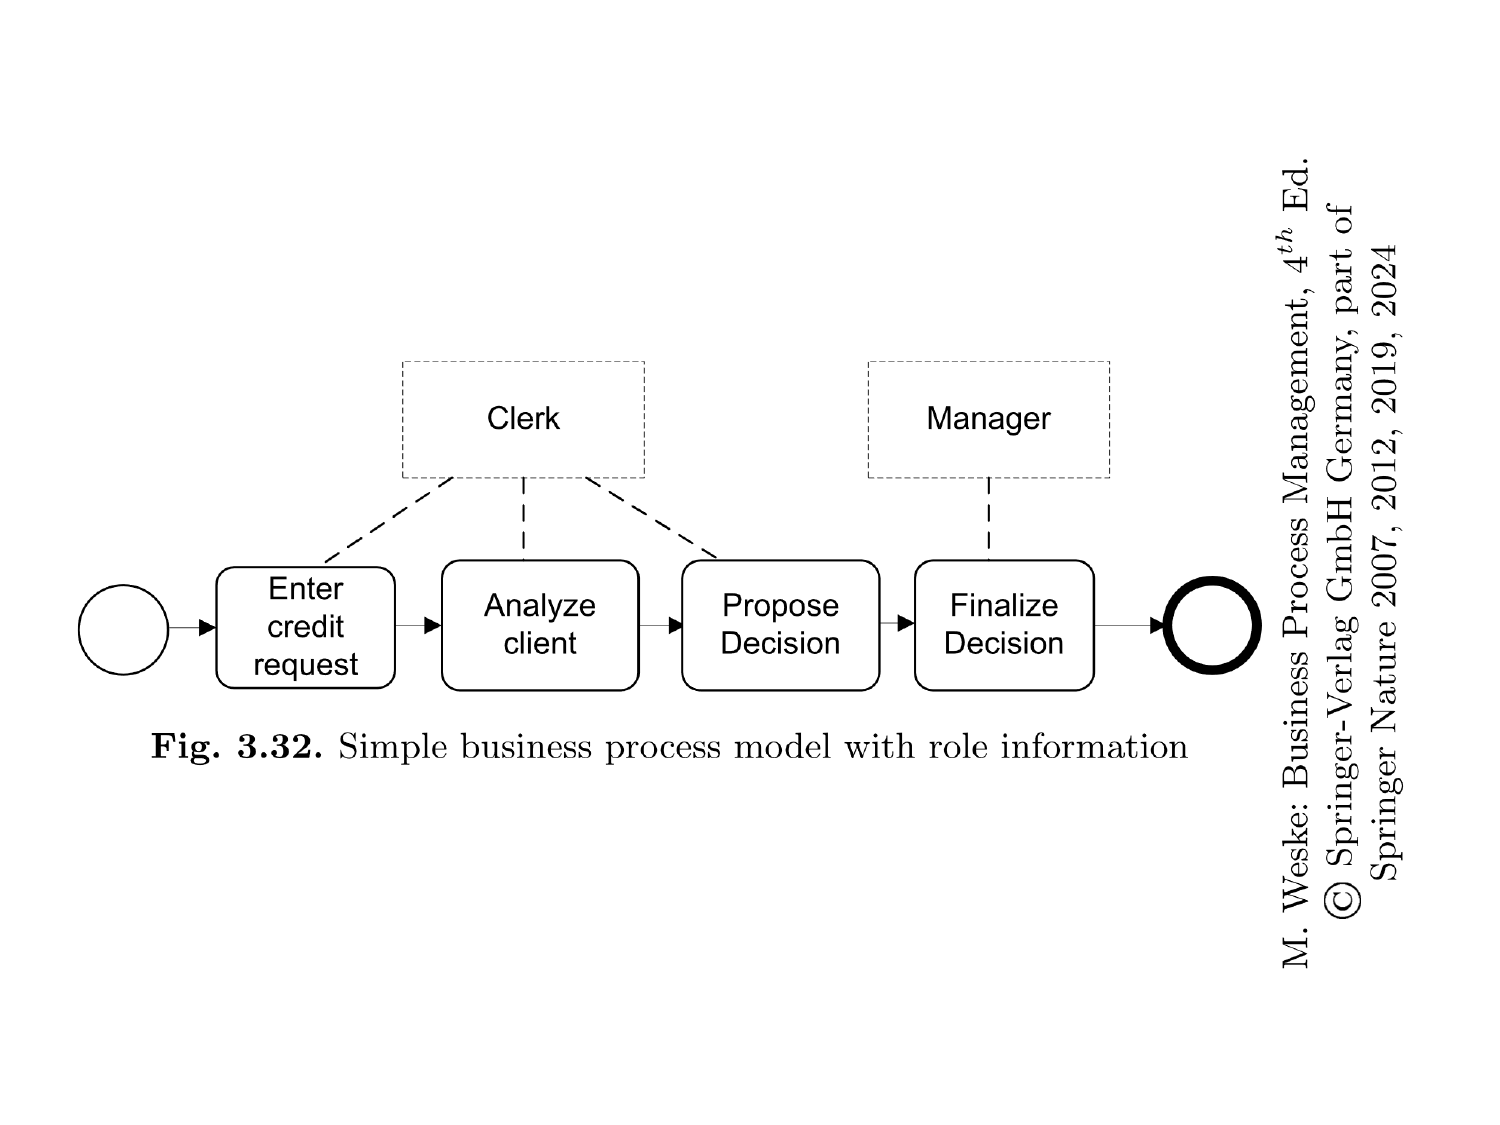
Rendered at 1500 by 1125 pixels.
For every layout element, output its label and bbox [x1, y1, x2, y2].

picture [74, 104, 1425, 1021]
